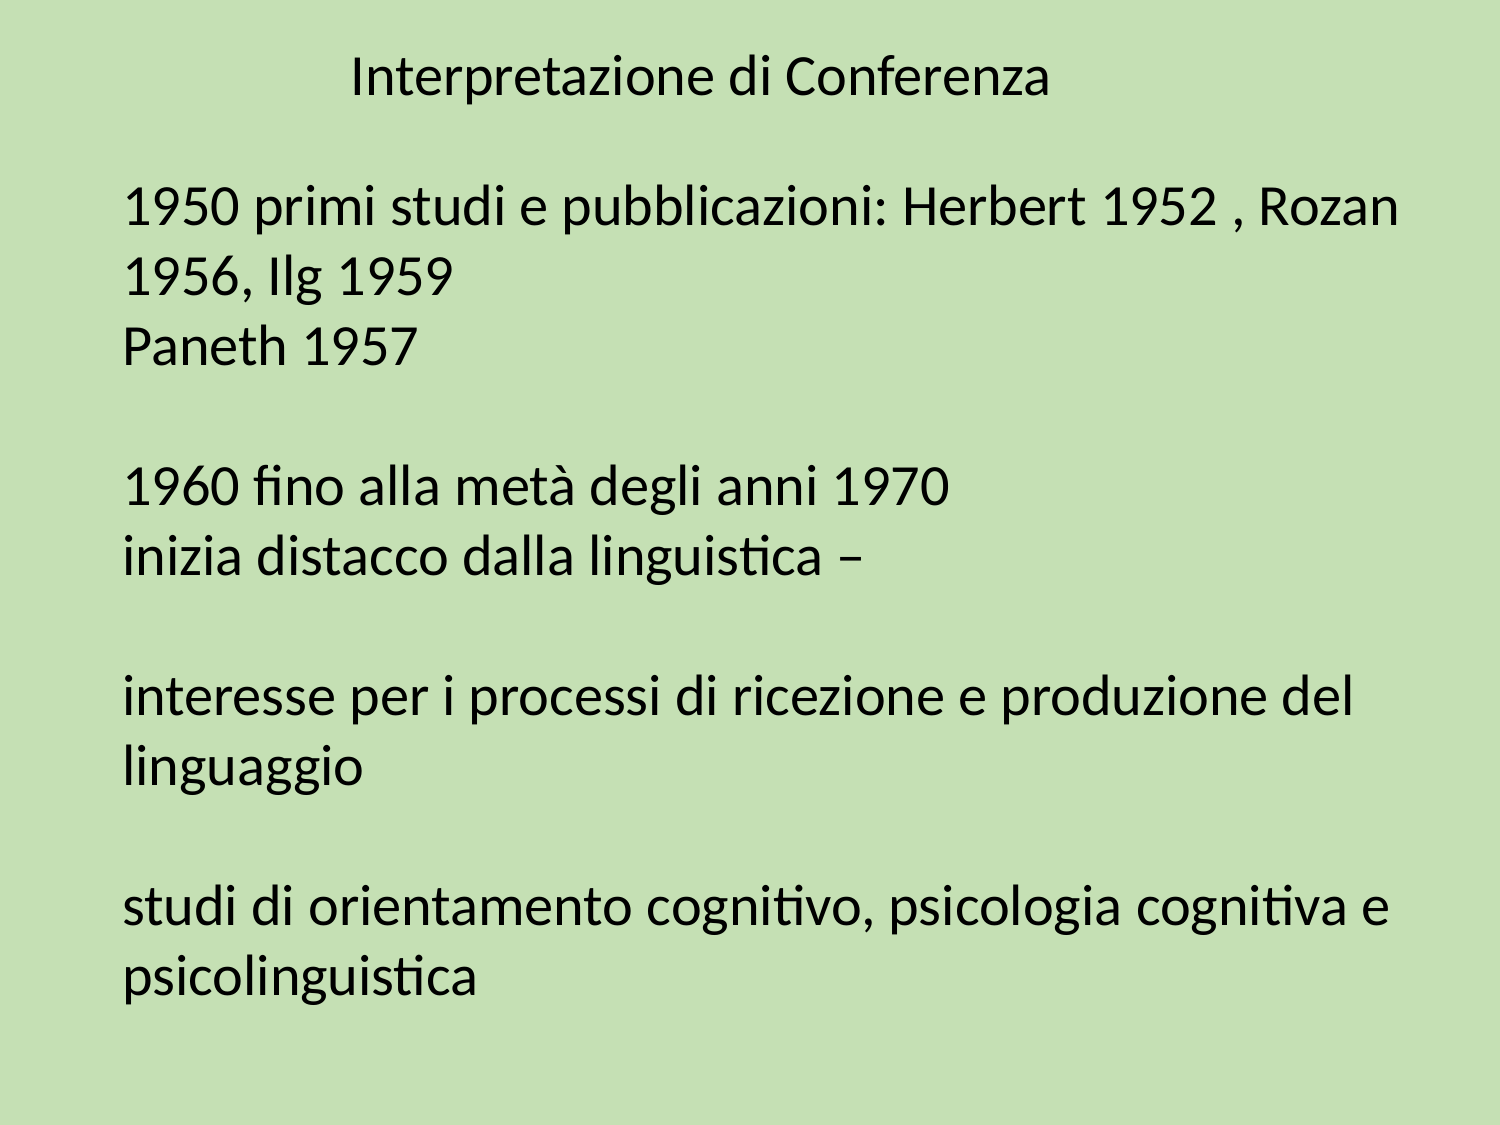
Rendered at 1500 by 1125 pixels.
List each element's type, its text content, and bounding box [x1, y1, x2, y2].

text_box 1950 primi studi e pubblicazioni: Herbert 1952 , Rozan 1956, Ilg 1959 Paneth 1957 1960 fino alla metà degli anni 1970 inizia distacco dalla linguistica – interesse per i processi di ricezione e produzione del linguaggio studi di orientamento cognitivo, psicologia cognitiva e psicolinguistica [107, 160, 1422, 1085]
text_box Interpretazione di Conferenza [335, 29, 1157, 115]
